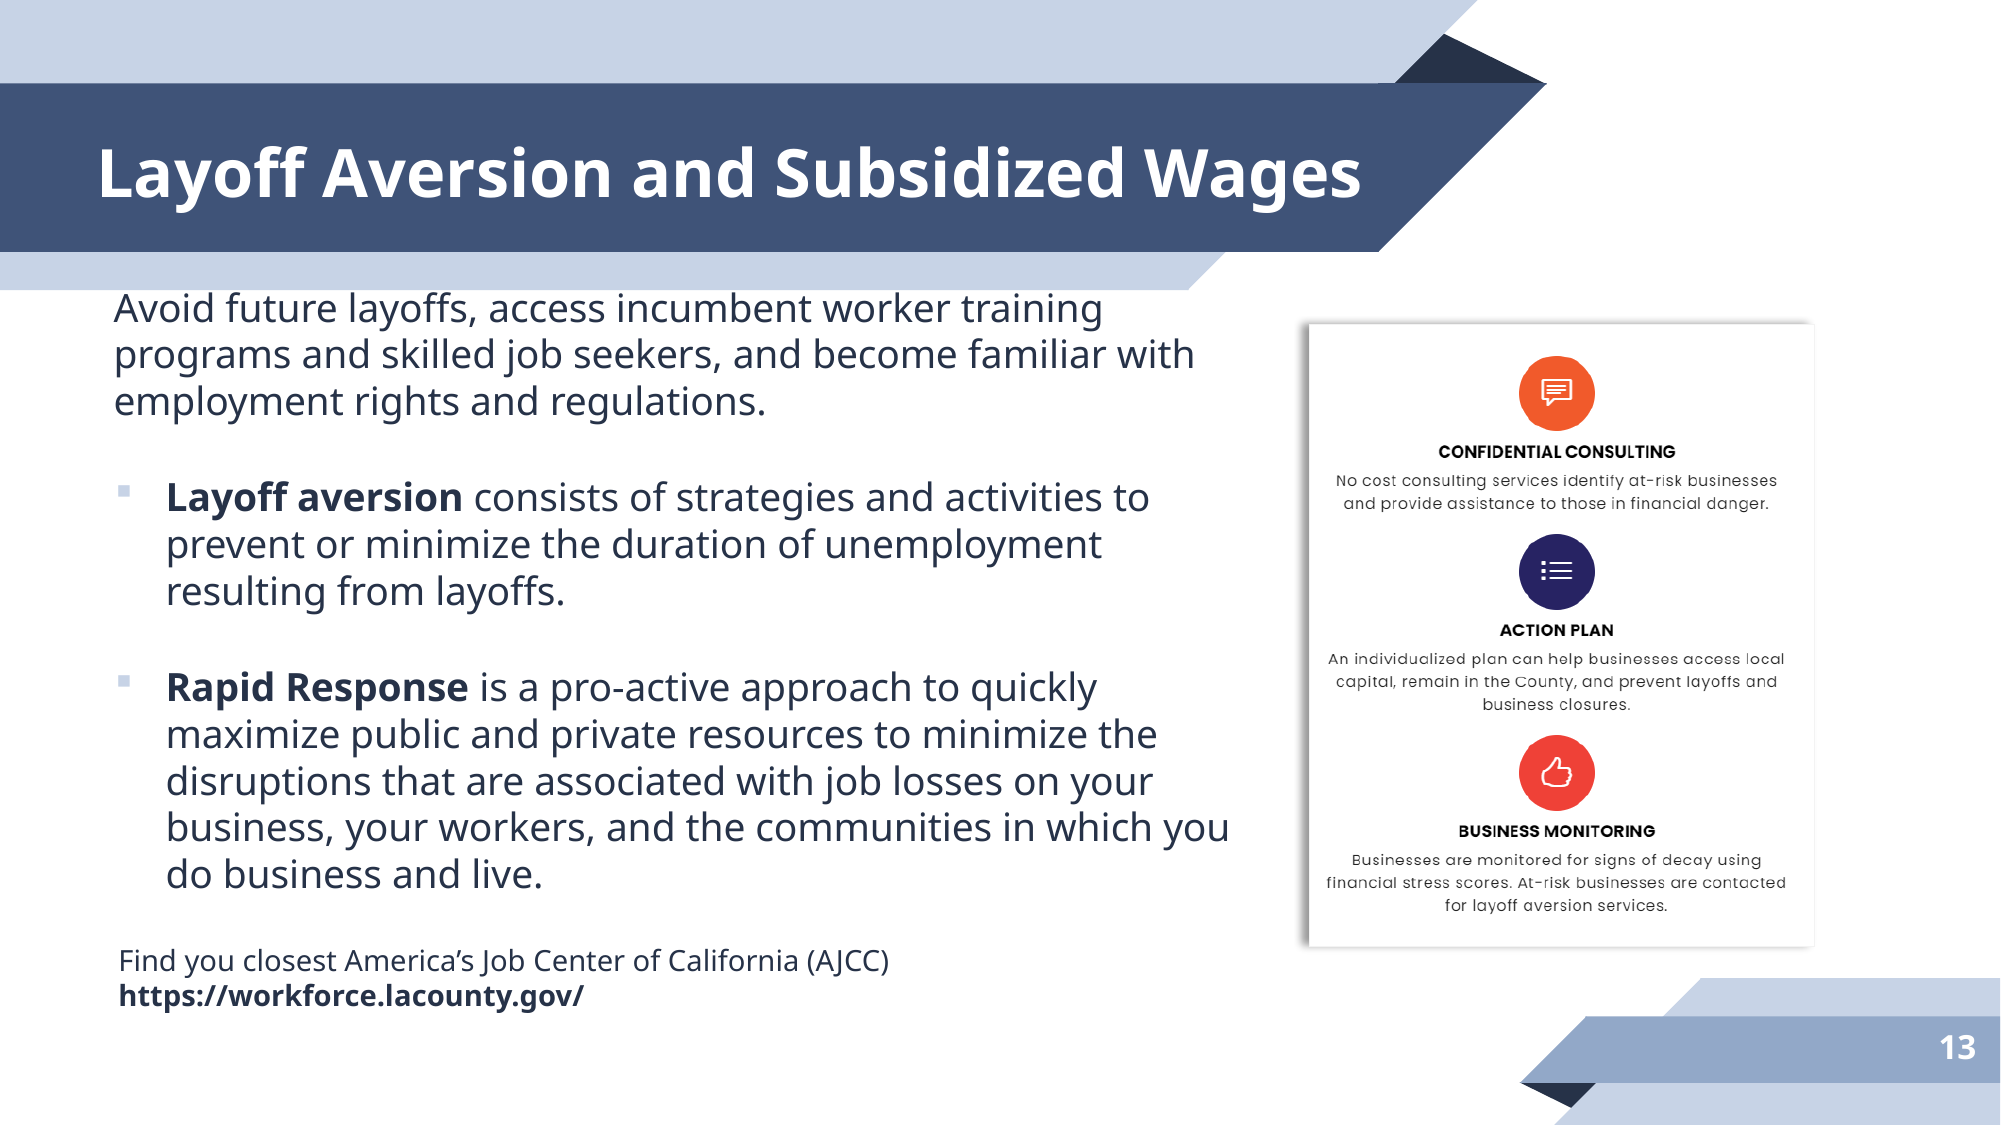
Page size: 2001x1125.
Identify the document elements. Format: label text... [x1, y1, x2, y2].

text_box Layoff Aversion and Subsidized Wages [76, 86, 1536, 255]
slide_number 13 [1666, 1014, 1992, 1084]
list Avoid future layoffs, access incumbent worker training programs and skilled job seekers, and become familiar with employment rights and regulations. Layoff aversion consists of strategies and activities to prevent or minimize the duration of unemployment resulting from layoffs. Rapid Response is a pro-active approach to quickly maximize public and private resources to minimize the disruptions that are associated with job losses on your business, your workers, and the communities in which you do business and live. [76, 324, 1250, 855]
text_box Find you closest America’s Job Center of California (AJCC) https://workforce.lacounty.gov/ [76, 906, 1227, 1049]
picture [1308, 324, 1815, 947]
